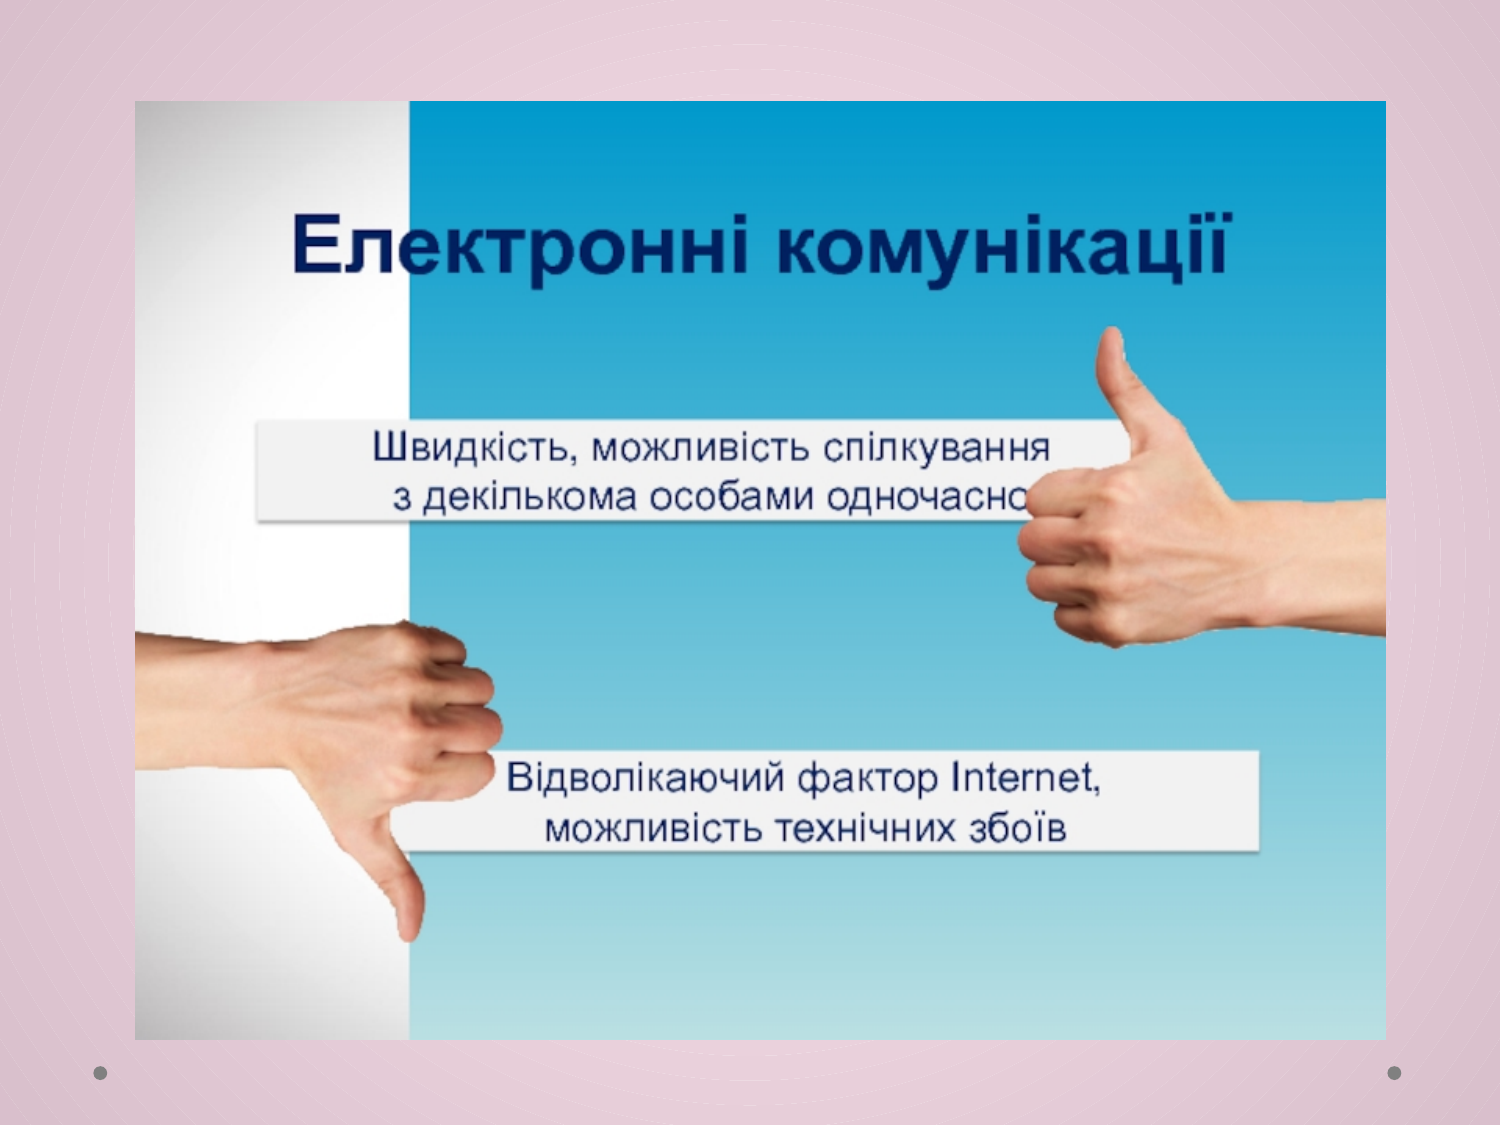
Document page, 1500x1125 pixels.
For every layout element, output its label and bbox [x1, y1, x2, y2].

picture [135, 101, 1386, 1040]
